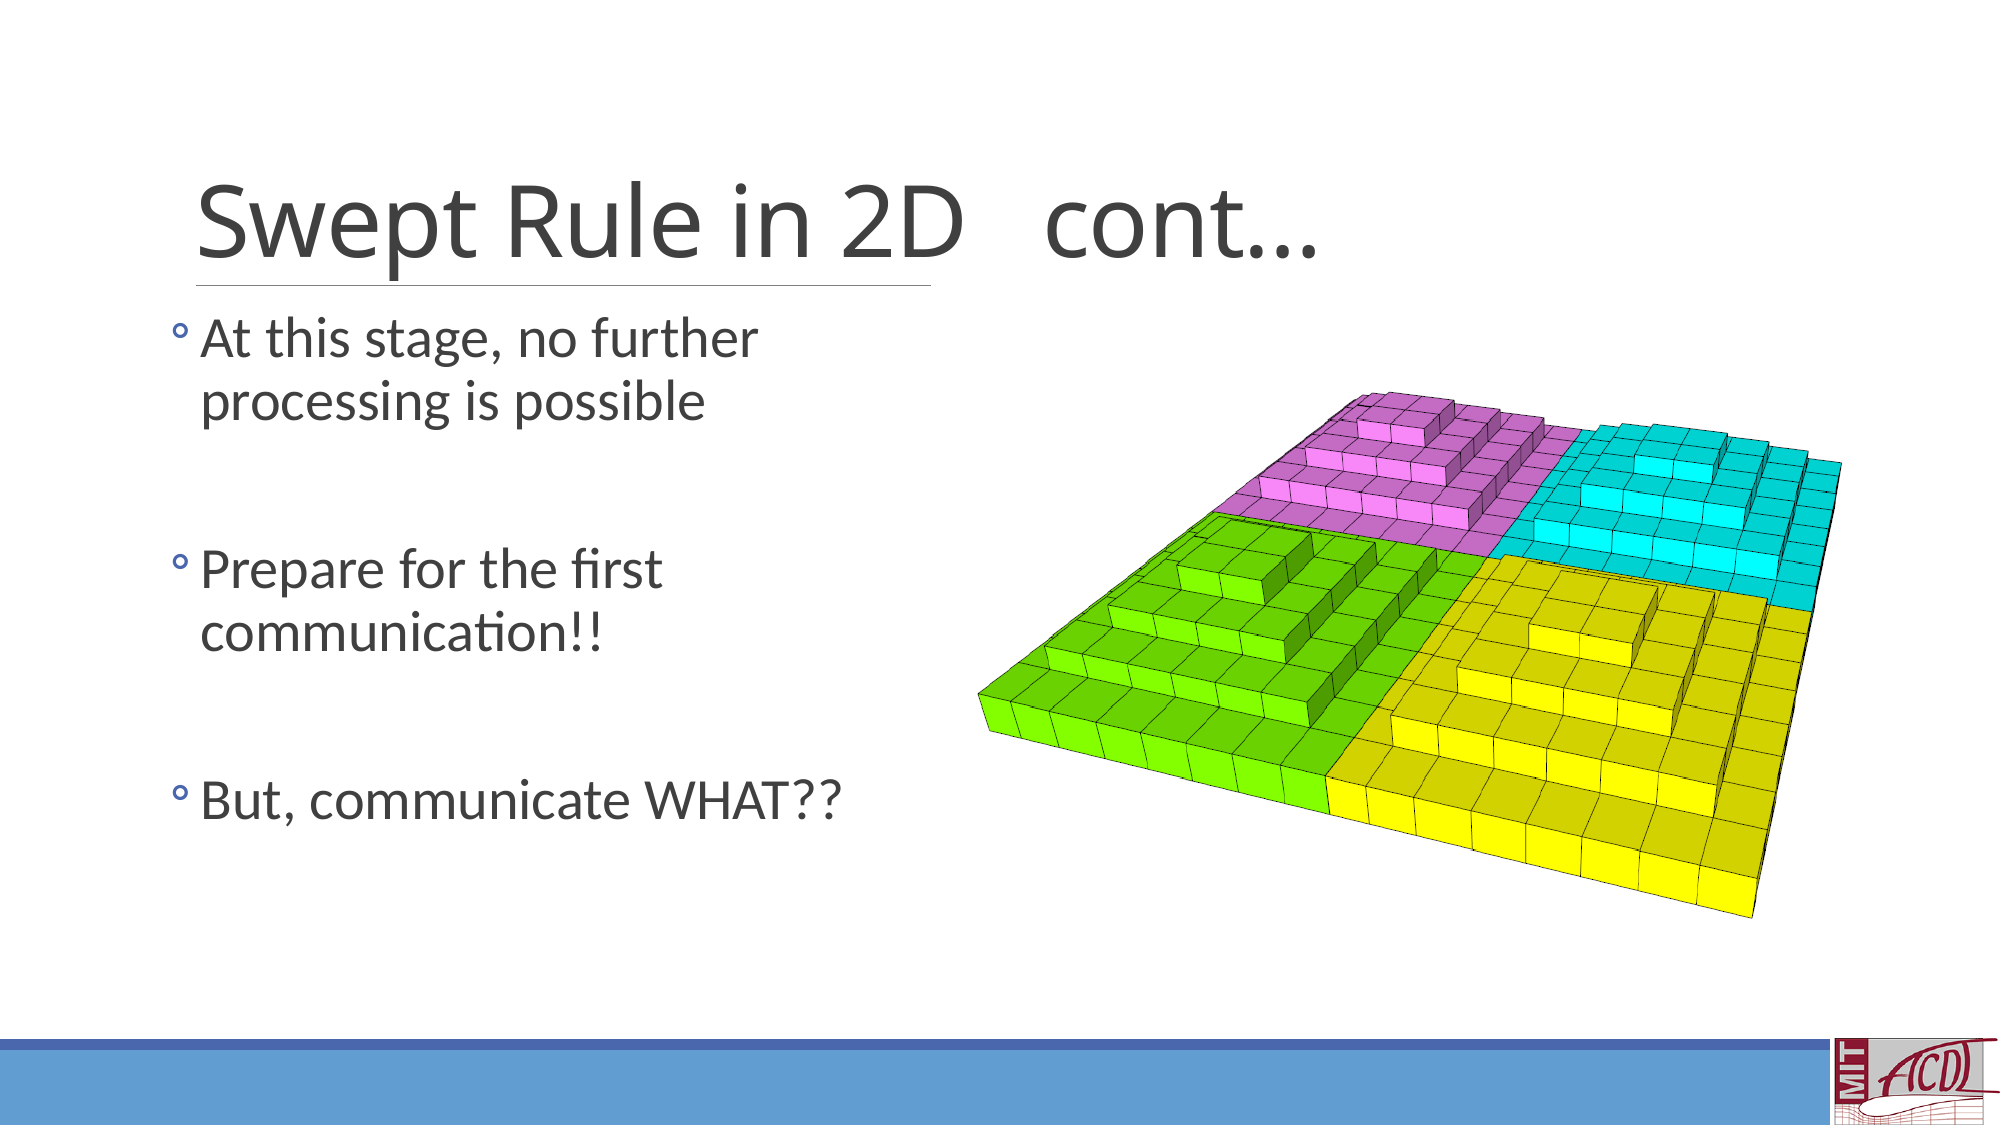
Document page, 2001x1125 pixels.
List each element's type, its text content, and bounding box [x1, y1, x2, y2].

picture [930, 276, 1894, 995]
title Swept Rule in 2D cont… [180, 47, 1830, 285]
list At this stage, no further processing is possible Prepare for the first communication!! But, communicate WHAT?? [137, 299, 902, 1014]
picture [1829, 1038, 2000, 1125]
